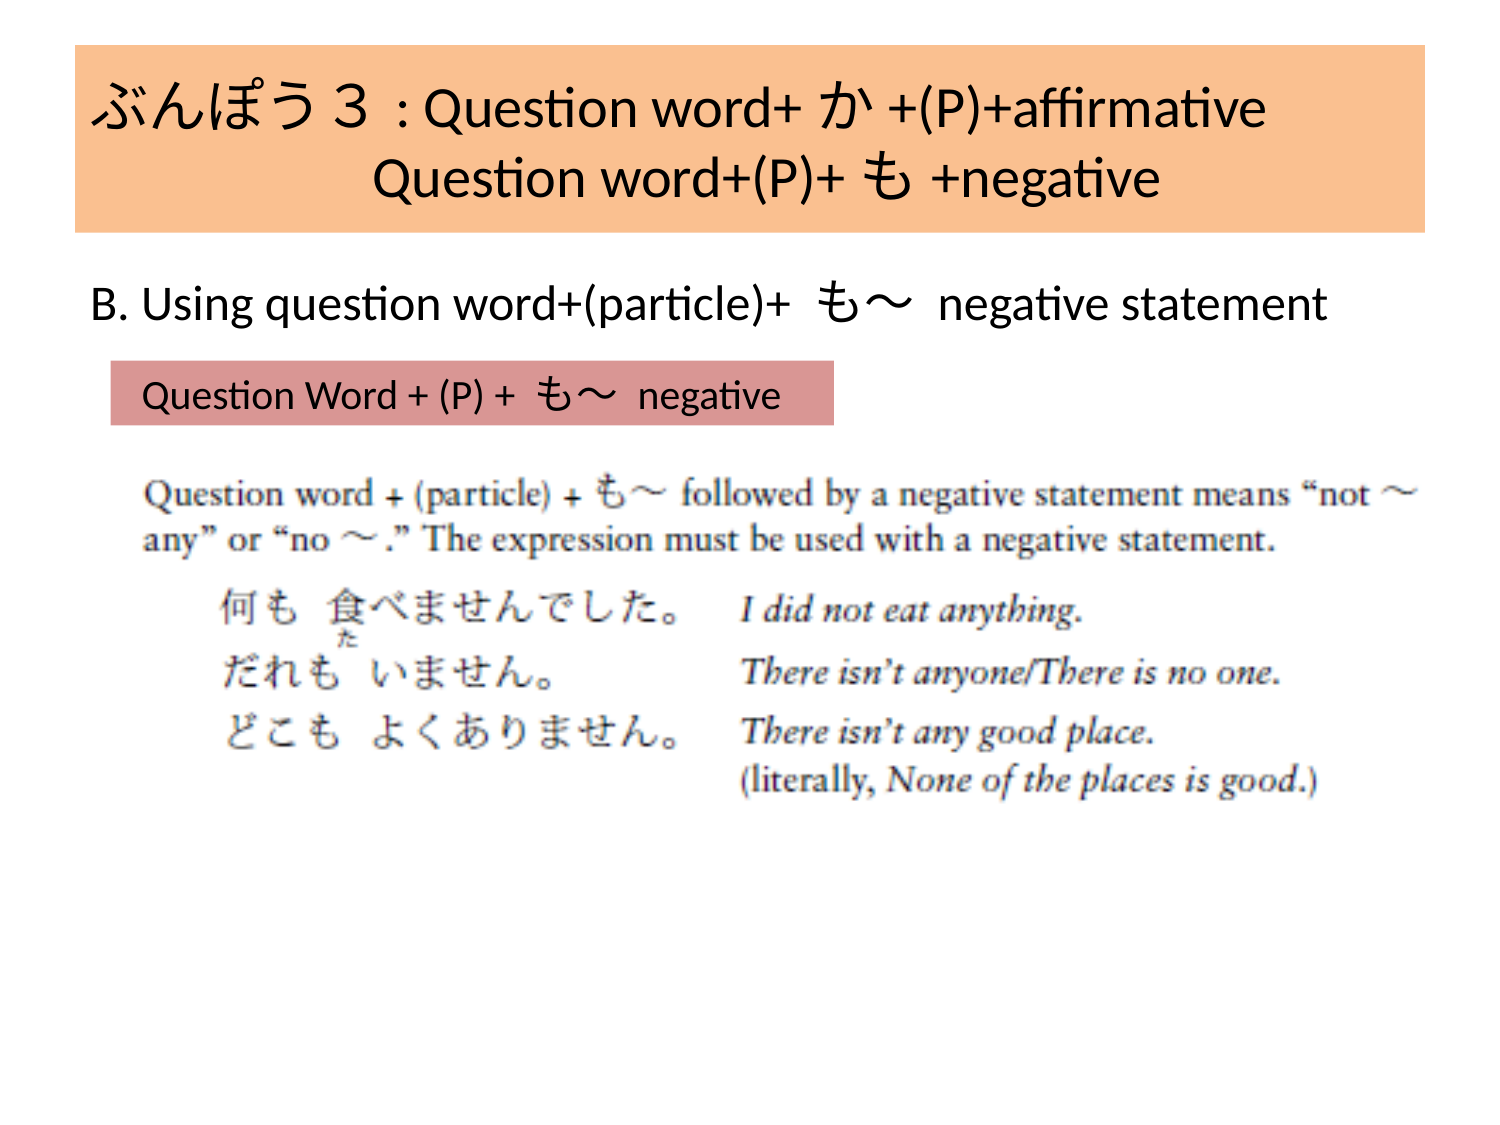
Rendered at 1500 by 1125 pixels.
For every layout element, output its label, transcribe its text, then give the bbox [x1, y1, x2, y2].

title ぶんぽう３: Question word+か+(P)+affirmative Question word+(P)+も+negative [75, 45, 1425, 233]
list B. Using question word+(particle)+ も～ negative statement [75, 262, 1500, 1005]
text_box Question Word + (P) + も～ negative [110, 360, 834, 426]
picture [110, 464, 1461, 819]
